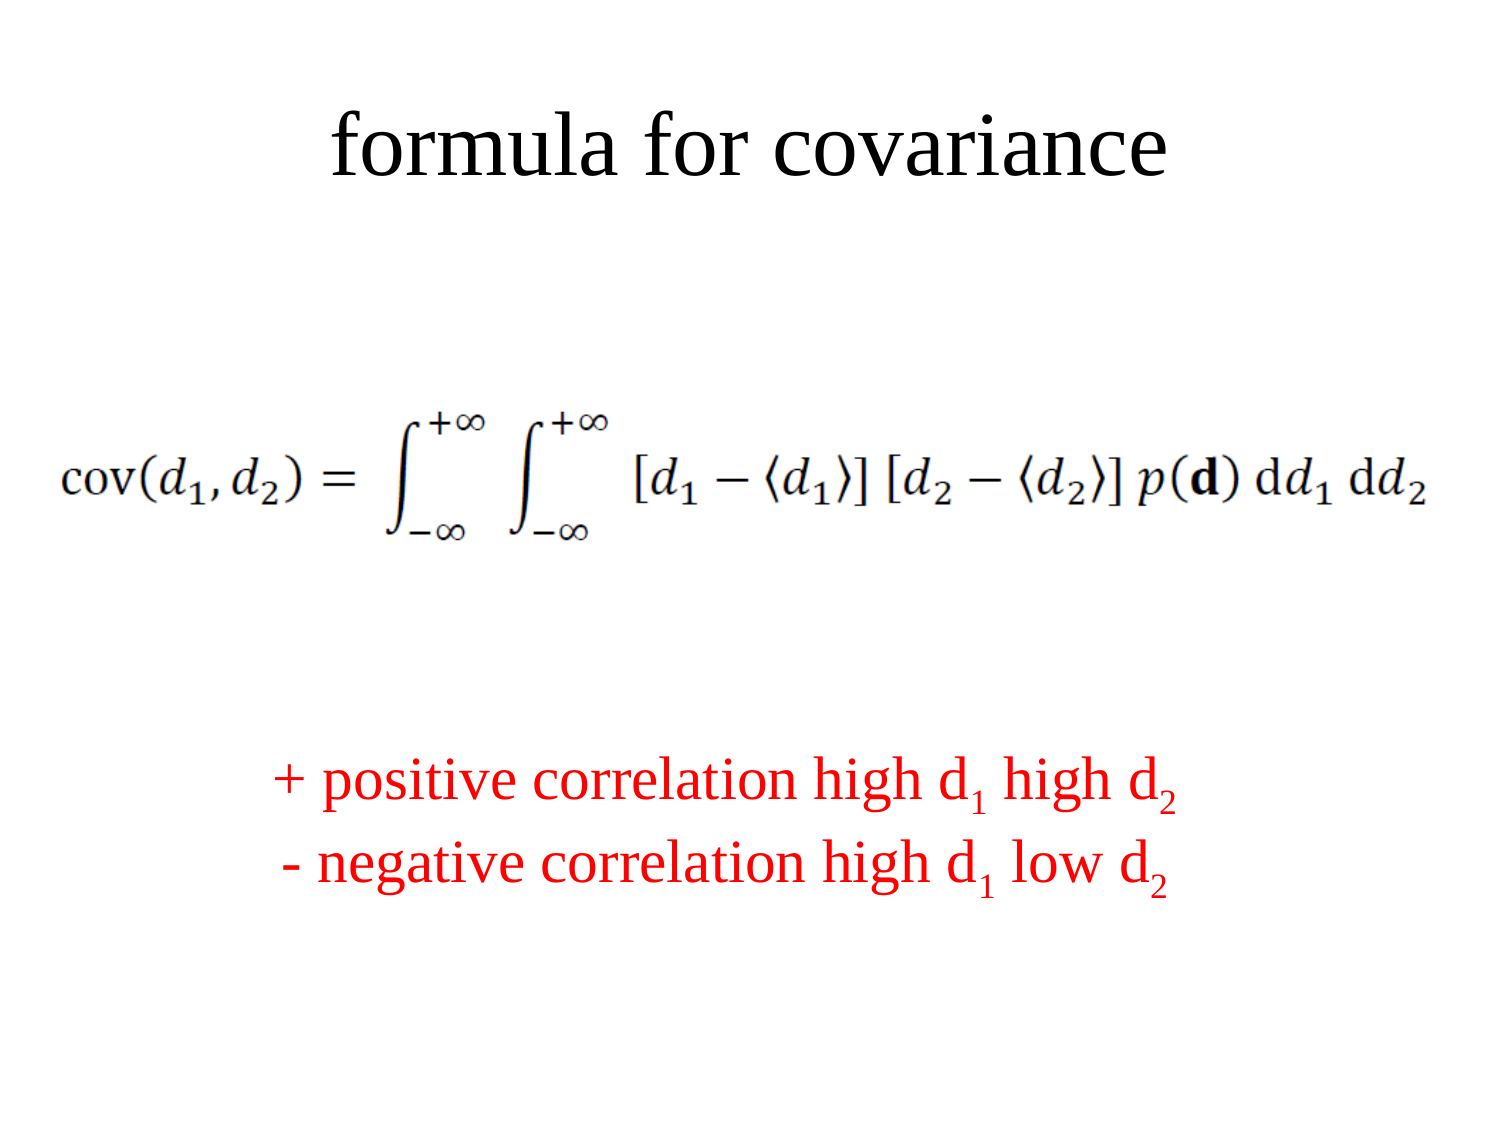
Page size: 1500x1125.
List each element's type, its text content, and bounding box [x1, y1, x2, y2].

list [0, 342, 1477, 606]
text_box + positive correlation high d1 high d2 - negative correlation high d1 low d2 [49, 727, 1400, 916]
title formula for covariance [75, 45, 1425, 233]
